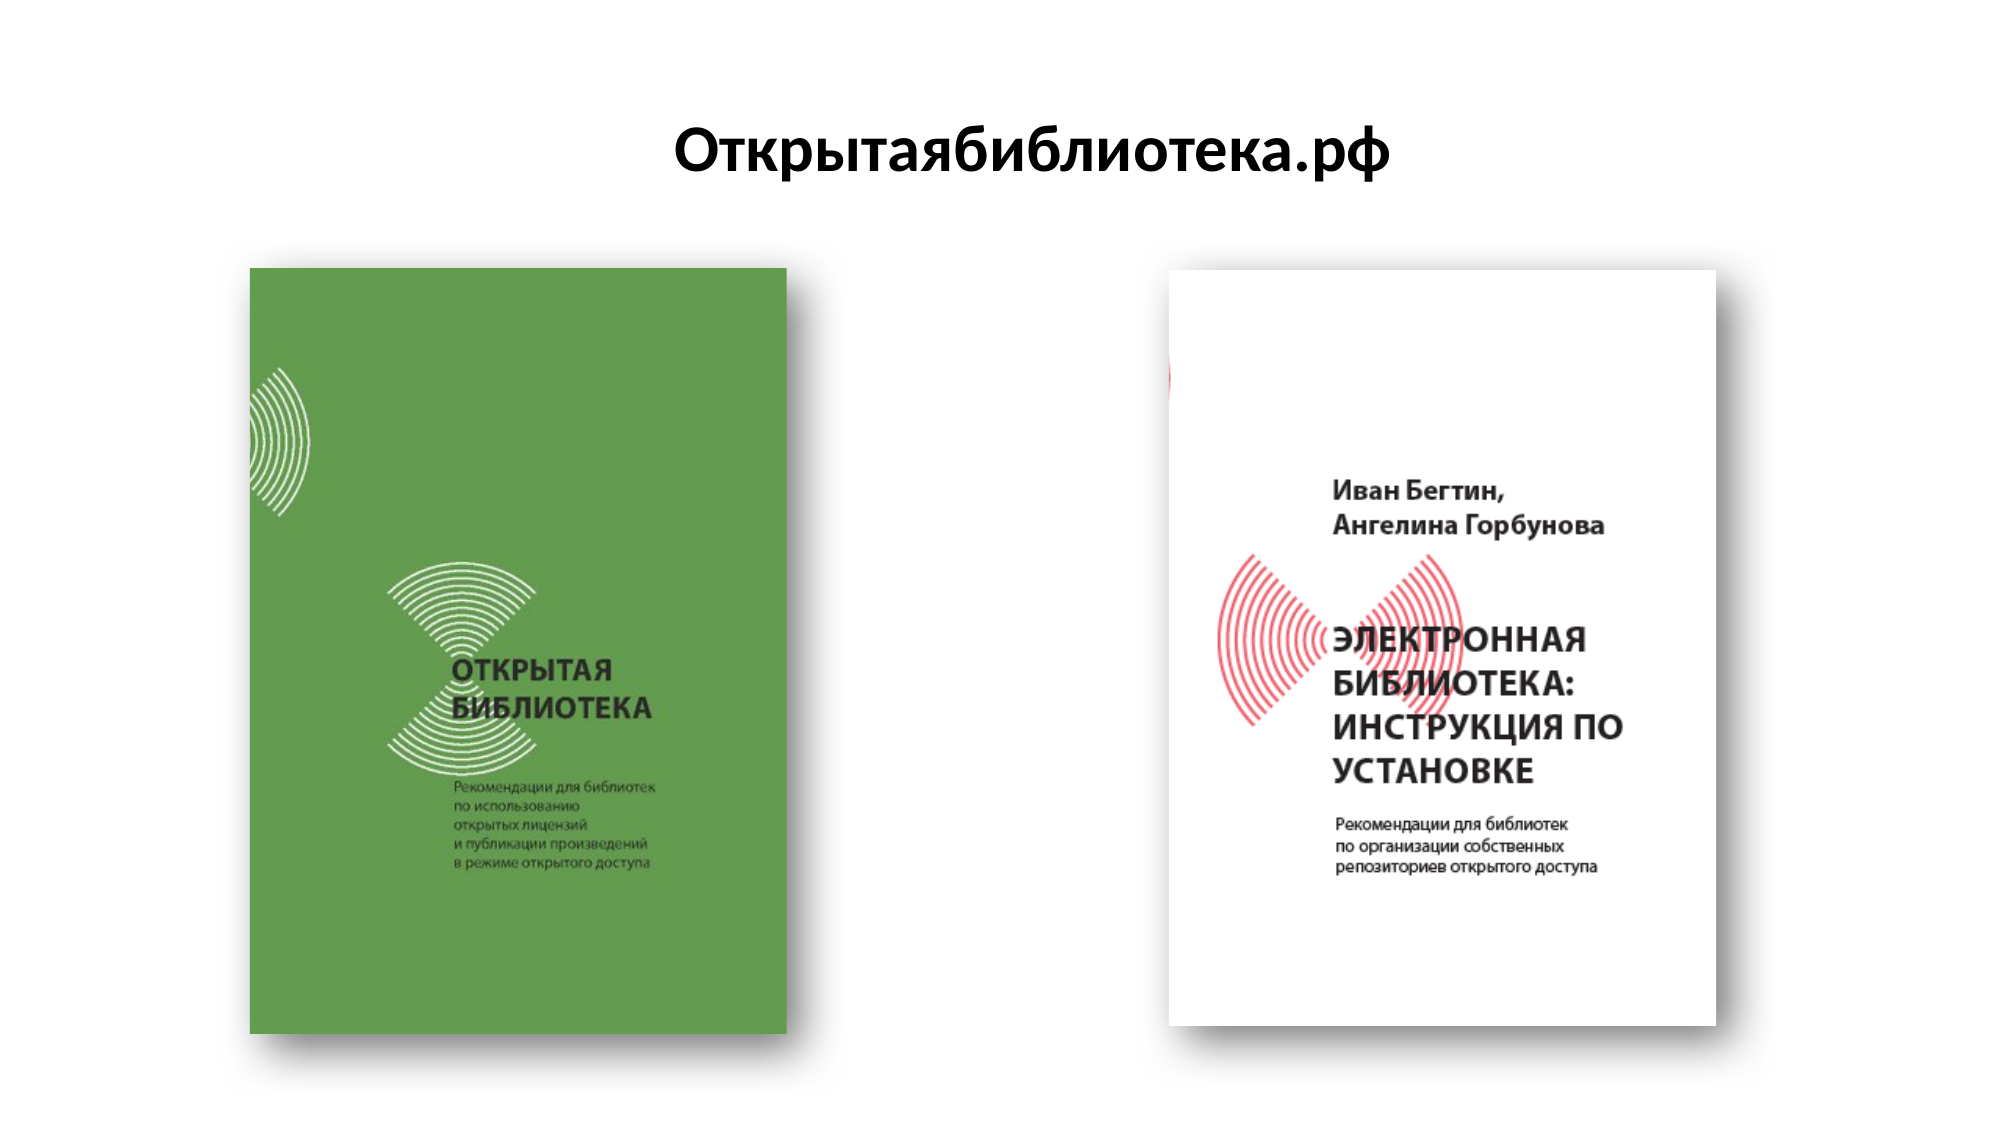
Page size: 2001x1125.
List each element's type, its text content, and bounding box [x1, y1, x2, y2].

picture [1168, 268, 1717, 1026]
text_box Открытаябиблиотека.рф [659, 97, 1408, 193]
picture [249, 268, 787, 1034]
